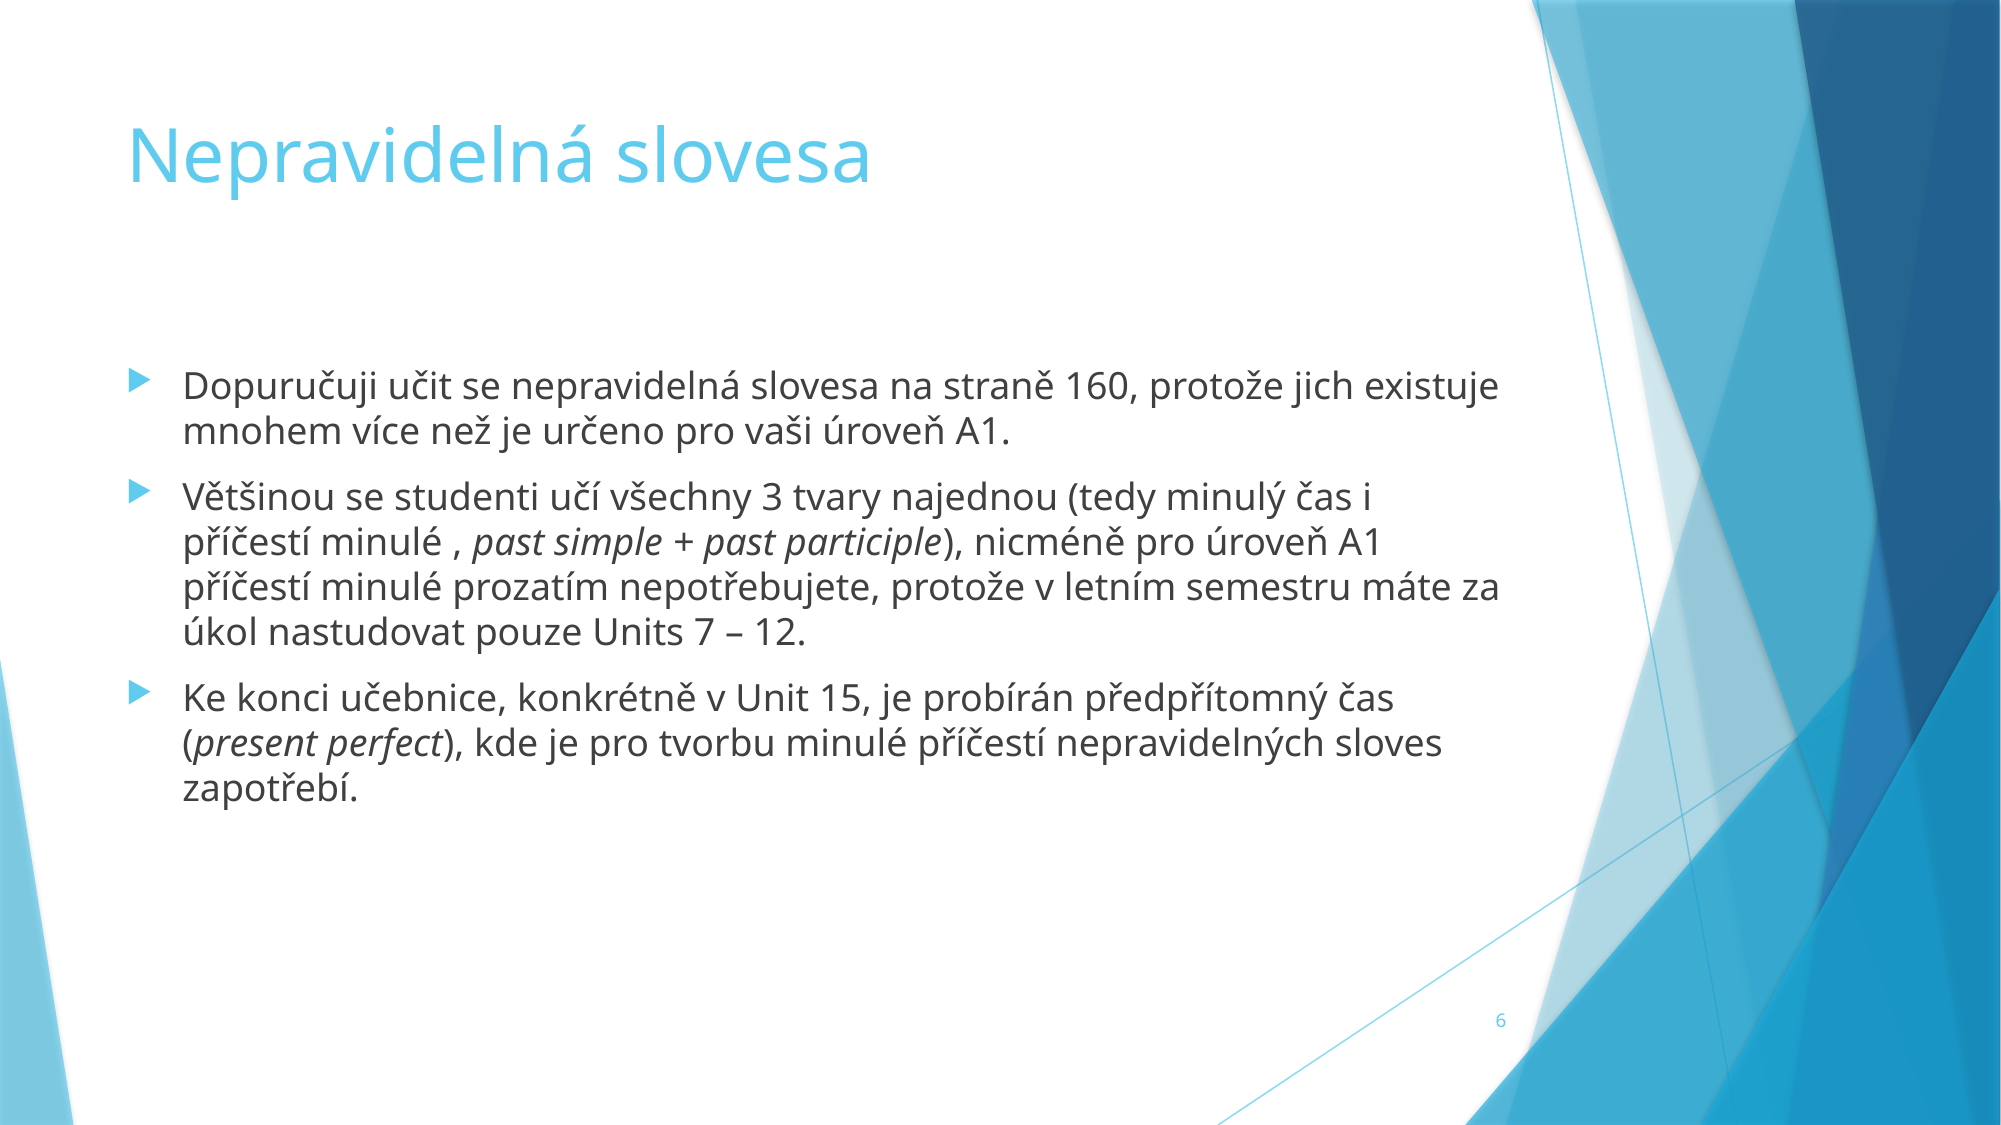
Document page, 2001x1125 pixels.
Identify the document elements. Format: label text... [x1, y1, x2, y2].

slide_number 6 [1409, 991, 1522, 1051]
title Nepravidelná slovesa [111, 99, 1522, 317]
list Dopuručuji učit se nepravidelná slovesa na straně 160, protože jich existuje mnohem více než je určeno pro vaši úroveň A1. Většinou se studenti učí všechny 3 tvary najednou (tedy minulý čas i příčestí minulé , past simple + past participle), nicméně pro úroveň A1 příčestí minulé prozatím nepotřebujete, protože v letním semestru máte za úkol nastudovat pouze Units 7 – 12. Ke konci učebnice, konkrétně v Unit 15, je probírán předpřítomný čas (present perfect), kde je pro tvorbu minulé příčestí nepravidelných sloves zapotřebí. [111, 354, 1522, 992]
